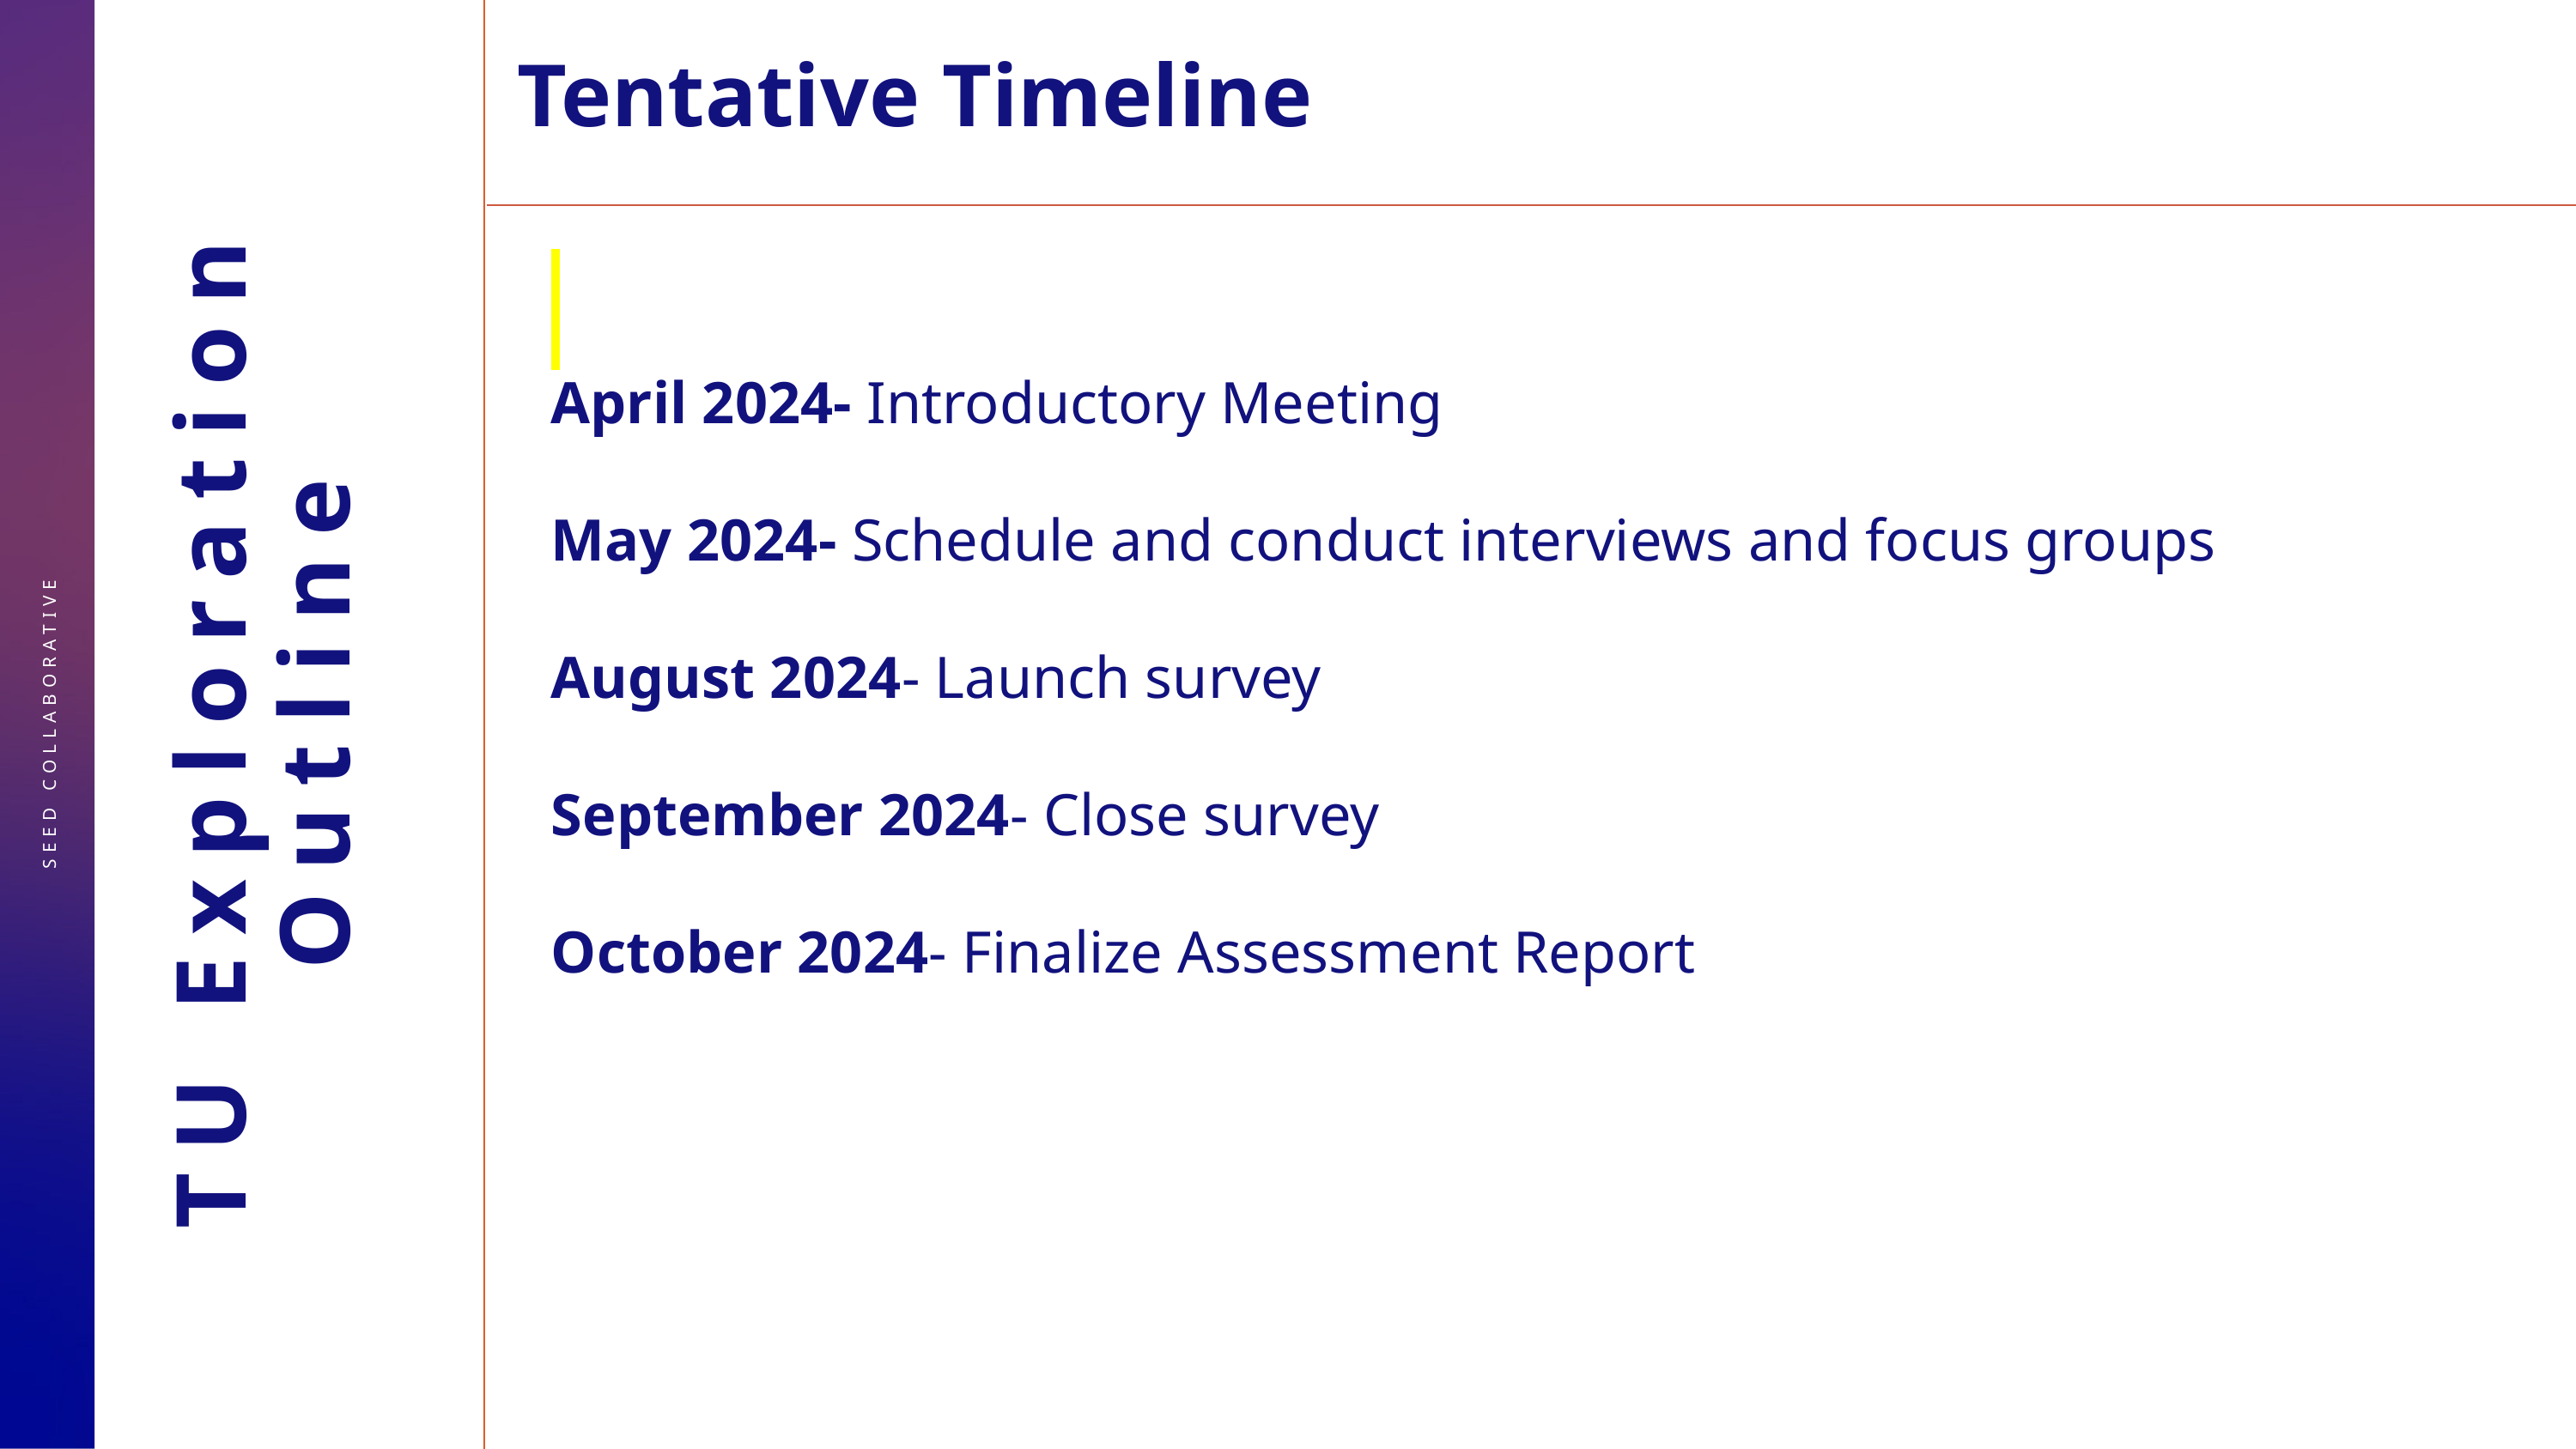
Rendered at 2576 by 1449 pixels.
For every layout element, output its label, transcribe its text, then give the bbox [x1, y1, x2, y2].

footer SEED COLLABORATIVE [11, 123, 89, 1325]
text_box Tentative Timeline [504, 33, 2304, 150]
picture [0, 0, 95, 1449]
title TU Exploration Outline [155, 0, 436, 1449]
text_box April 2024- Introductory Meeting May 2024- Schedule and conduct interviews and focus groups August 2024- Launch survey September 2024- Close survey October 2024- Finalize Assessment Report [538, 244, 2524, 1060]
